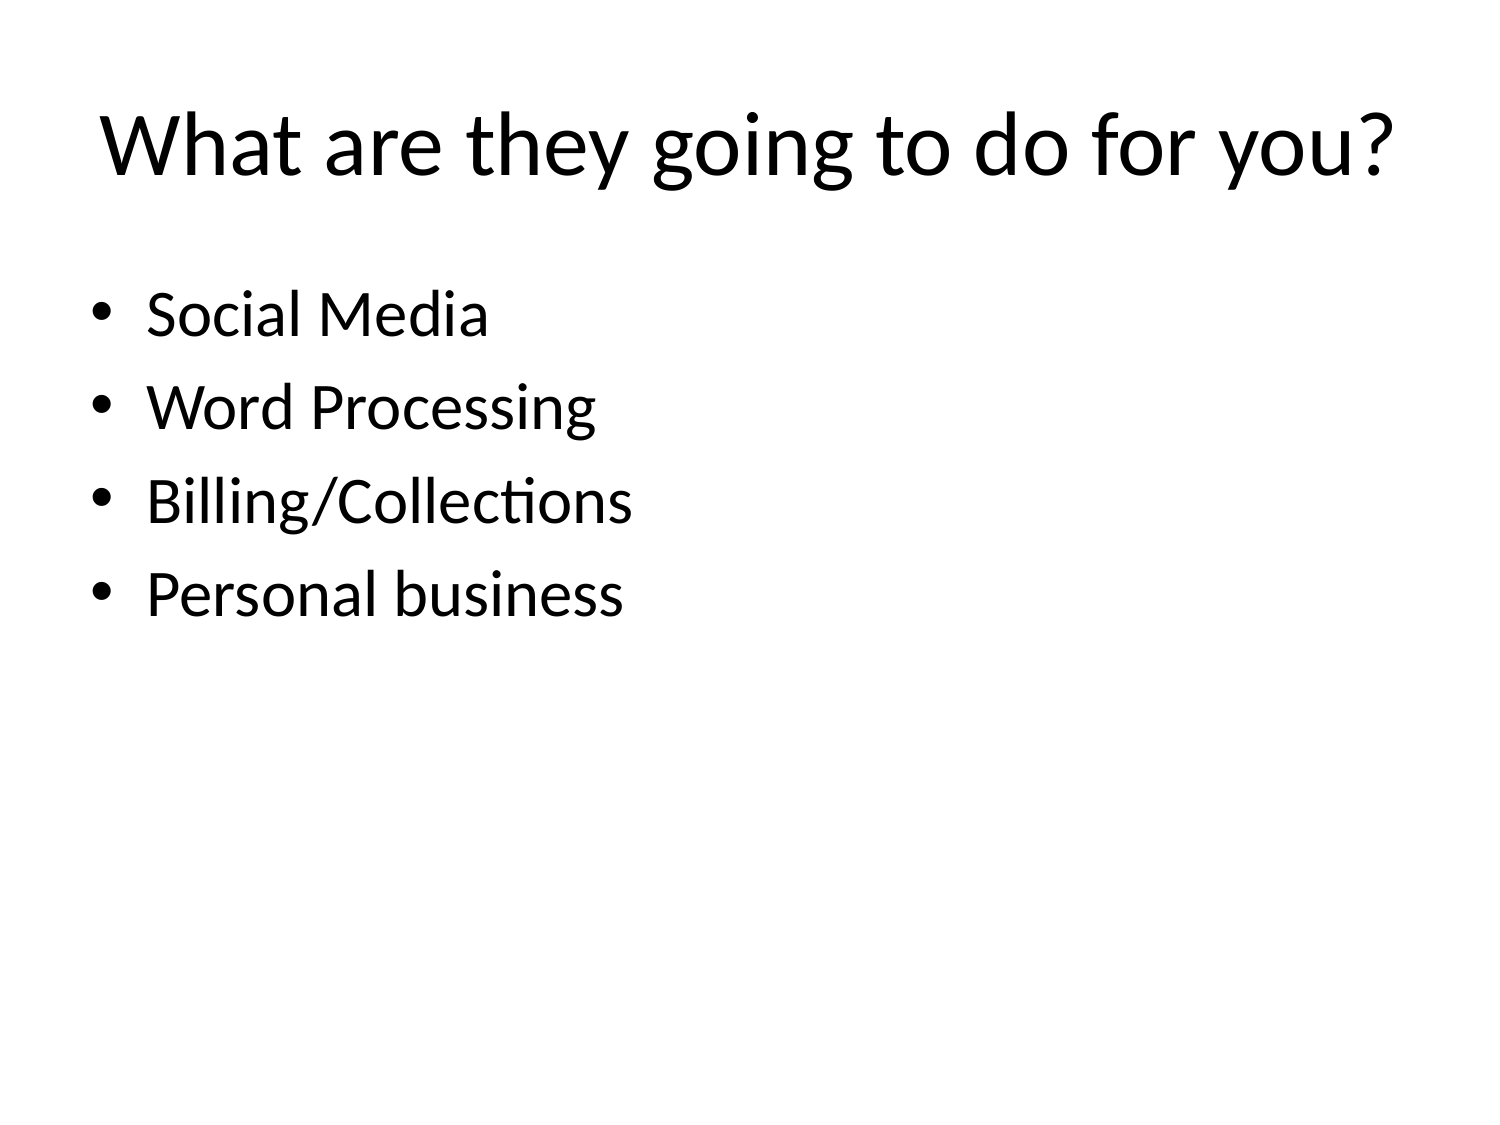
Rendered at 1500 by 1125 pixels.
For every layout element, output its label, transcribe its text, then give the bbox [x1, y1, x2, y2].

title What are they going to do for you? [75, 45, 1425, 233]
list Social Media Word Processing Billing/Collections Personal business [75, 262, 1425, 1005]
